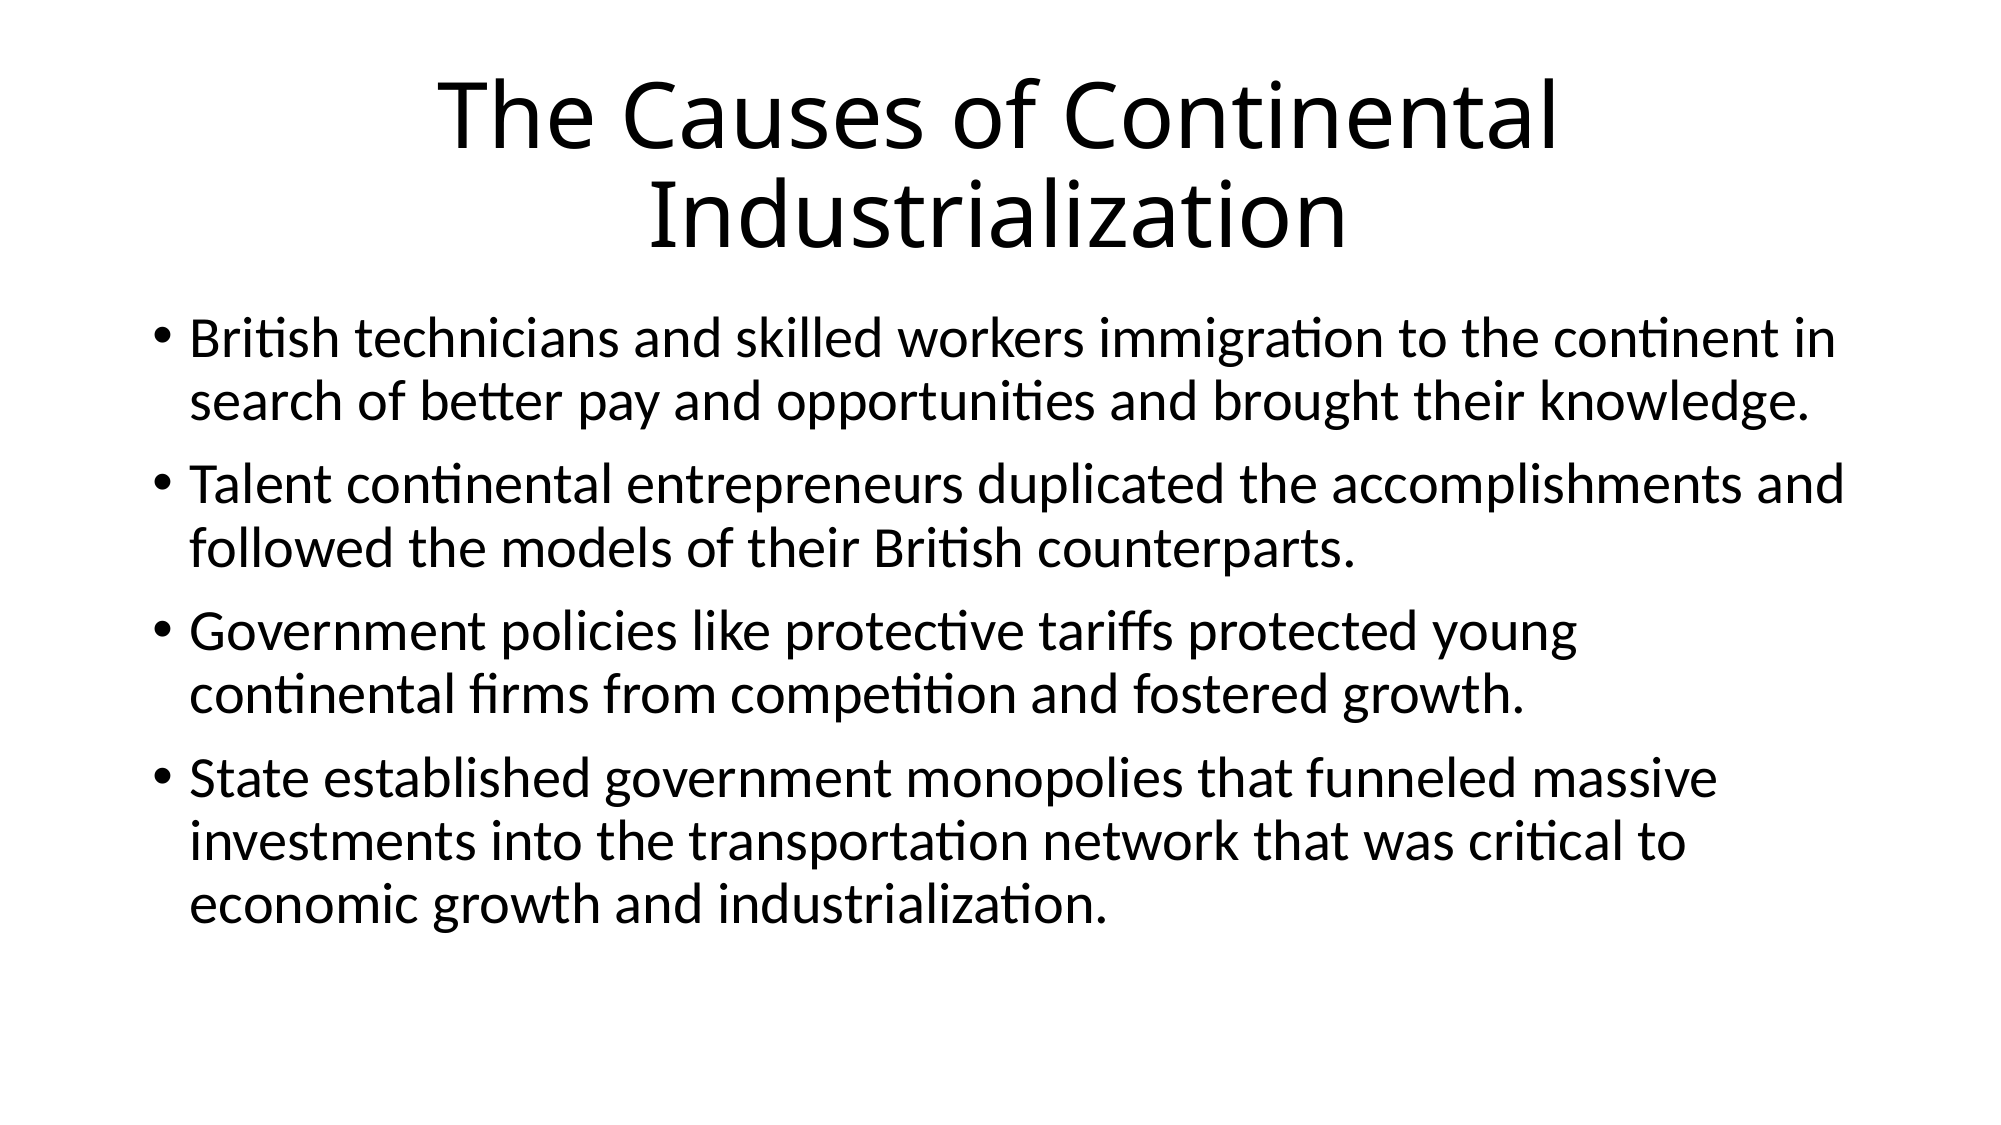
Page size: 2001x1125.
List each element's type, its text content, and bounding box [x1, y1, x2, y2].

title The Causes of Continental Industrialization [137, 59, 1863, 278]
list British technicians and skilled workers immigration to the continent in search of better pay and opportunities and brought their knowledge. Talent continental entrepreneurs duplicated the accomplishments and followed the models of their British counterparts. Government policies like protective tariffs protected young continental firms from competition and fostered growth. State established government monopolies that funneled massive investments into the transportation network that was critical to economic growth and industrialization. [137, 299, 1863, 1014]
